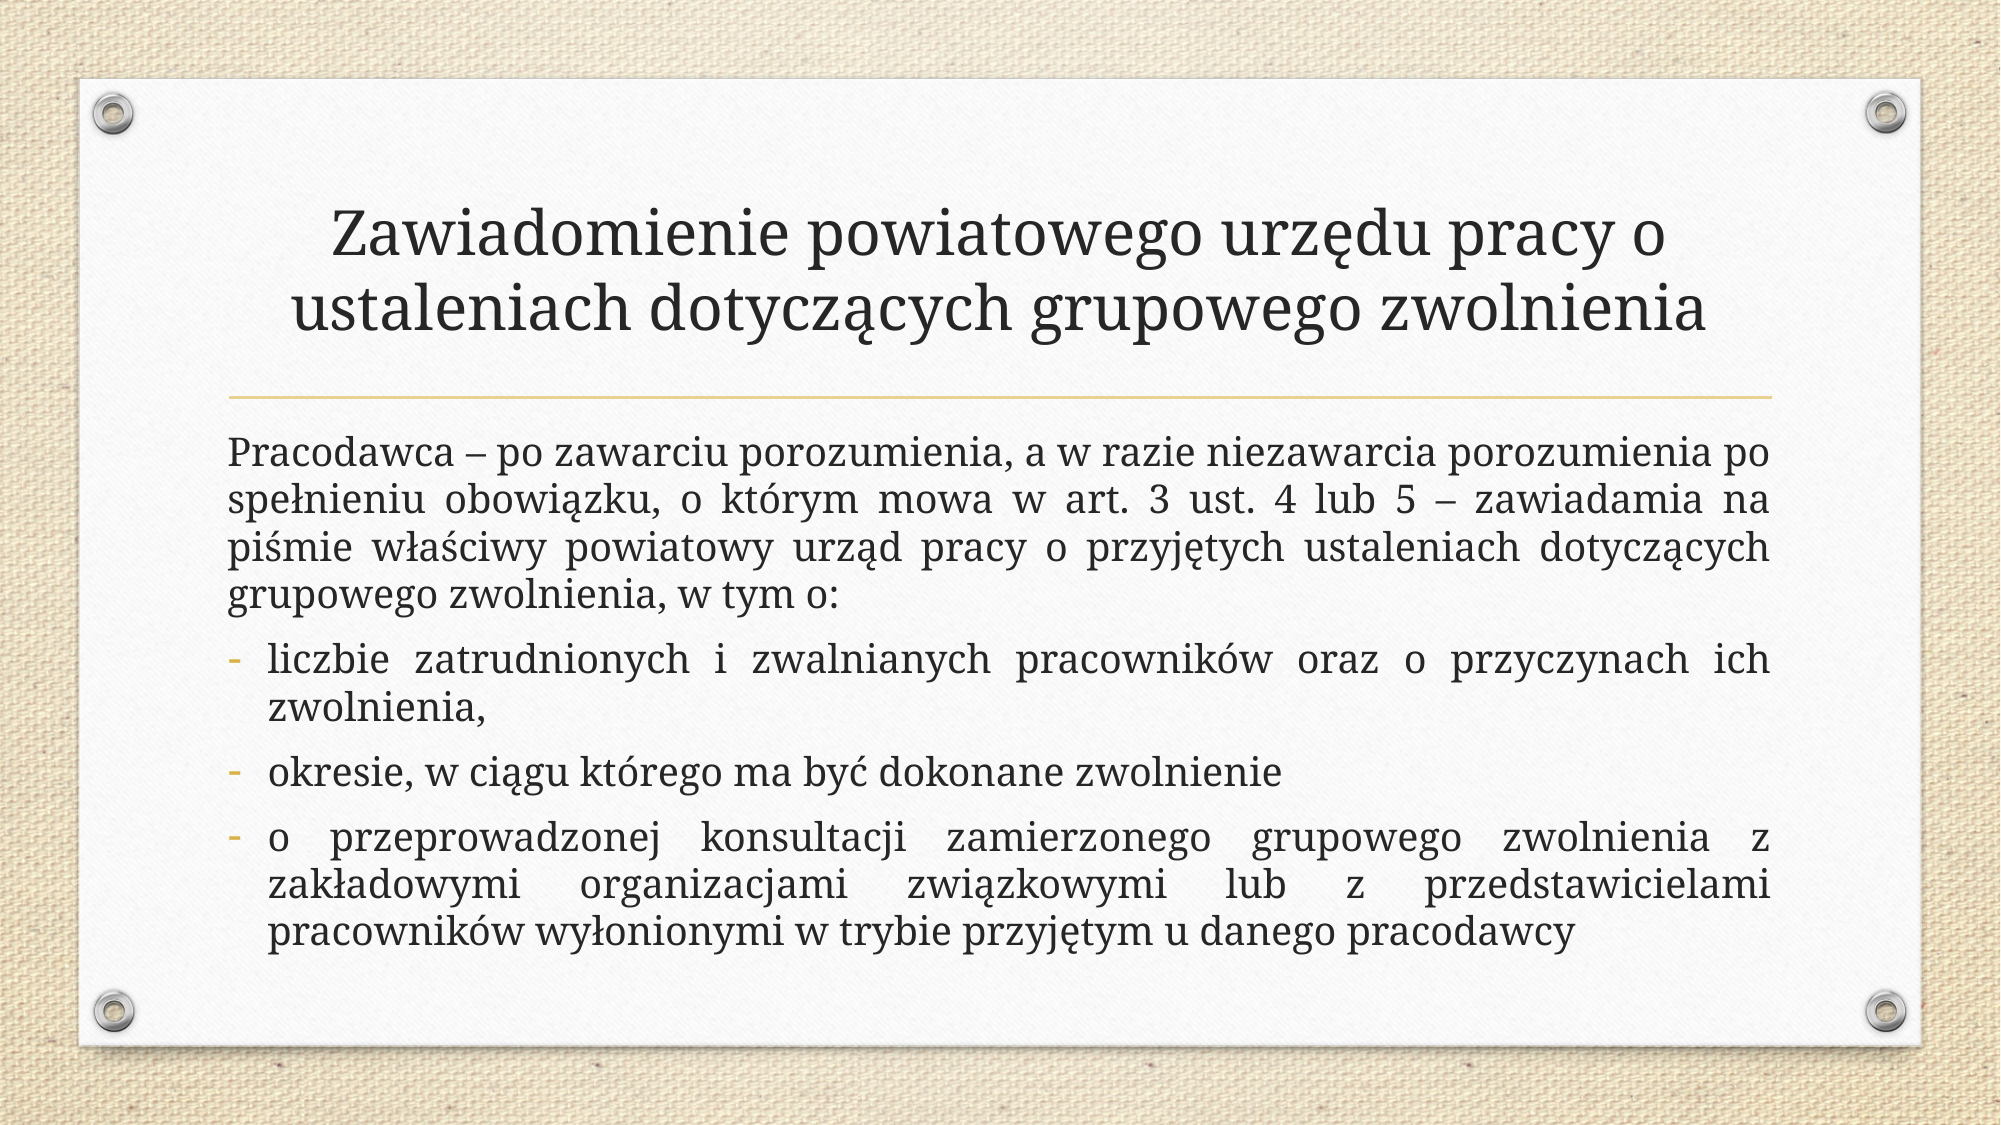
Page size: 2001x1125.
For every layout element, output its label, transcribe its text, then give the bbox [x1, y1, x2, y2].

title Zawiadomienie powiatowego urzędu pracy o ustaleniach dotyczących grupowego zwolnienia [212, 161, 1788, 375]
picture [0, 0, 2001, 1125]
list Pracodawca – po zawarciu porozumienia, a w razie niezawarcia porozumienia po spełnieniu obowiązku, o którym mowa w art. 3 ust. 4 lub 5 – zawiadamia na piśmie właściwy powiatowy urząd pracy o przyjętych ustaleniach dotyczących grupowego zwolnienia, w tym o: liczbie zatrudnionych i zwalnianych pracowników oraz o przyczynach ich zwolnienia, okresie, w ciągu którego ma być dokonane zwolnienie o przeprowadzonej konsultacji zamierzonego grupowego zwolnienia z zakładowymi organizacjami związkowymi lub z przedstawicielami pracowników wyłonionymi w trybie przyjętym u danego pracodawcy [212, 419, 1788, 964]
